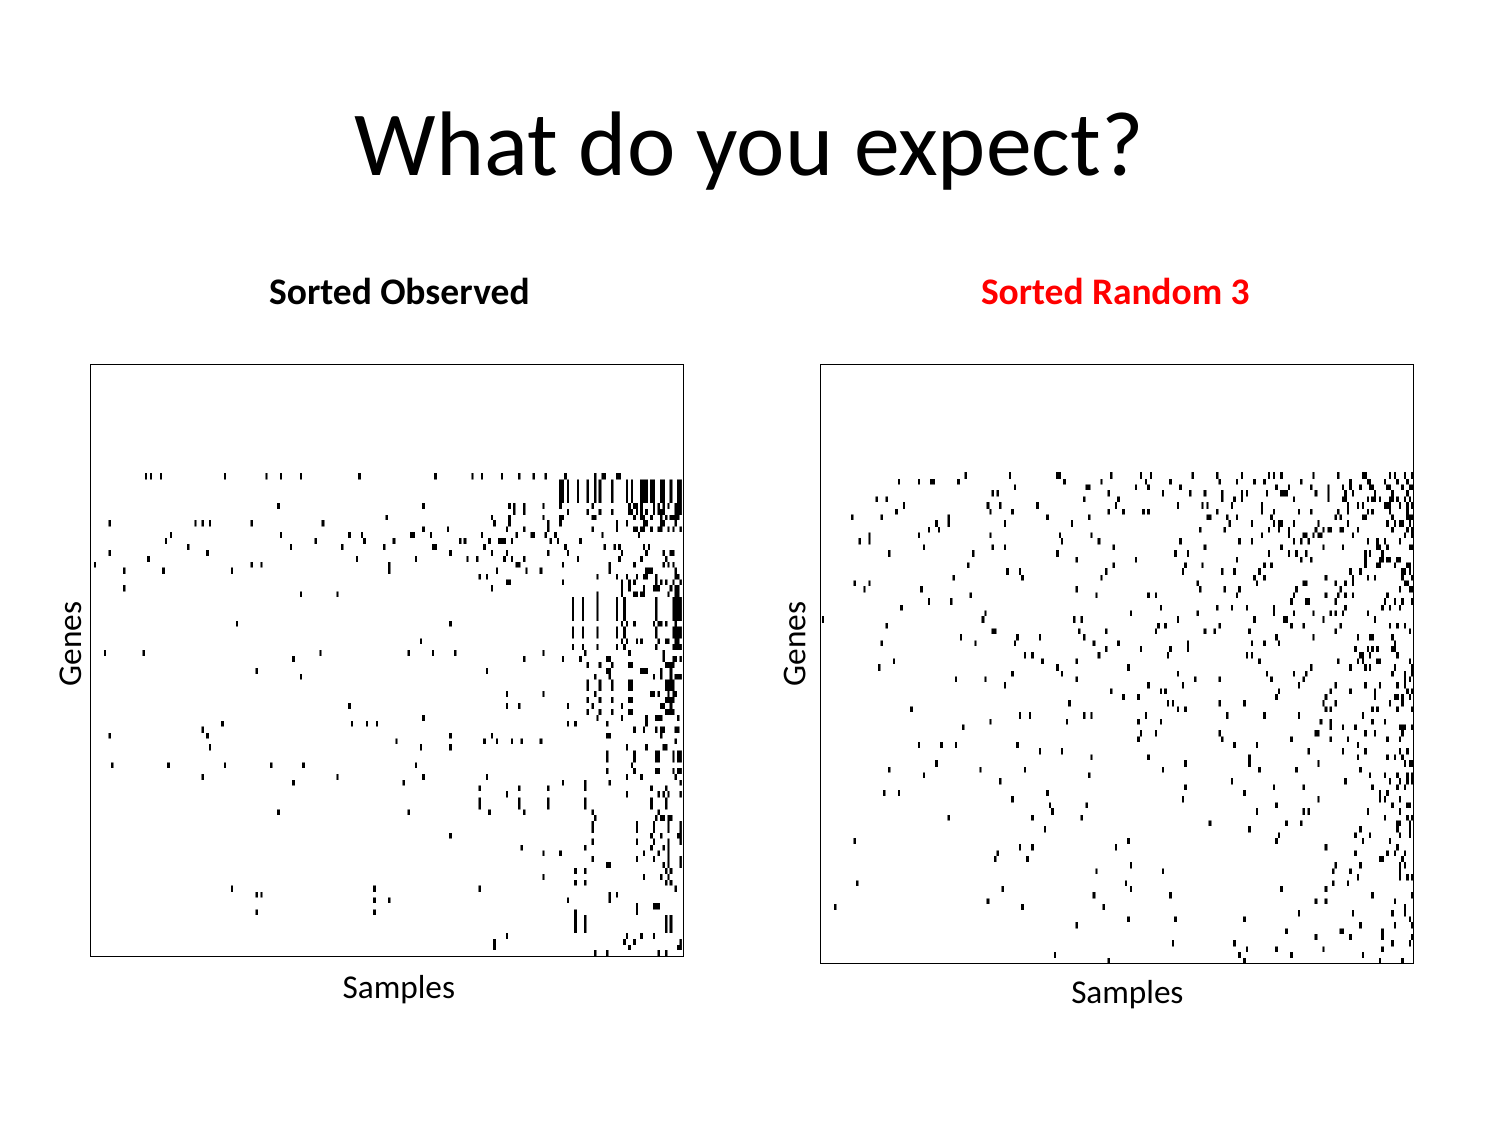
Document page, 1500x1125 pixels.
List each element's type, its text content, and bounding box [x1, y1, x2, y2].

text_box Sorted Observed [254, 259, 549, 320]
text_box Samples [293, 966, 505, 1013]
text_box Sorted Random 3 [966, 259, 1275, 320]
picture [90, 363, 684, 957]
text_box Genes [764, 538, 814, 750]
text_box Samples [1021, 972, 1234, 1018]
text_box Genes [40, 538, 84, 750]
picture [819, 363, 1414, 964]
title What do you expect? [75, 45, 1425, 233]
